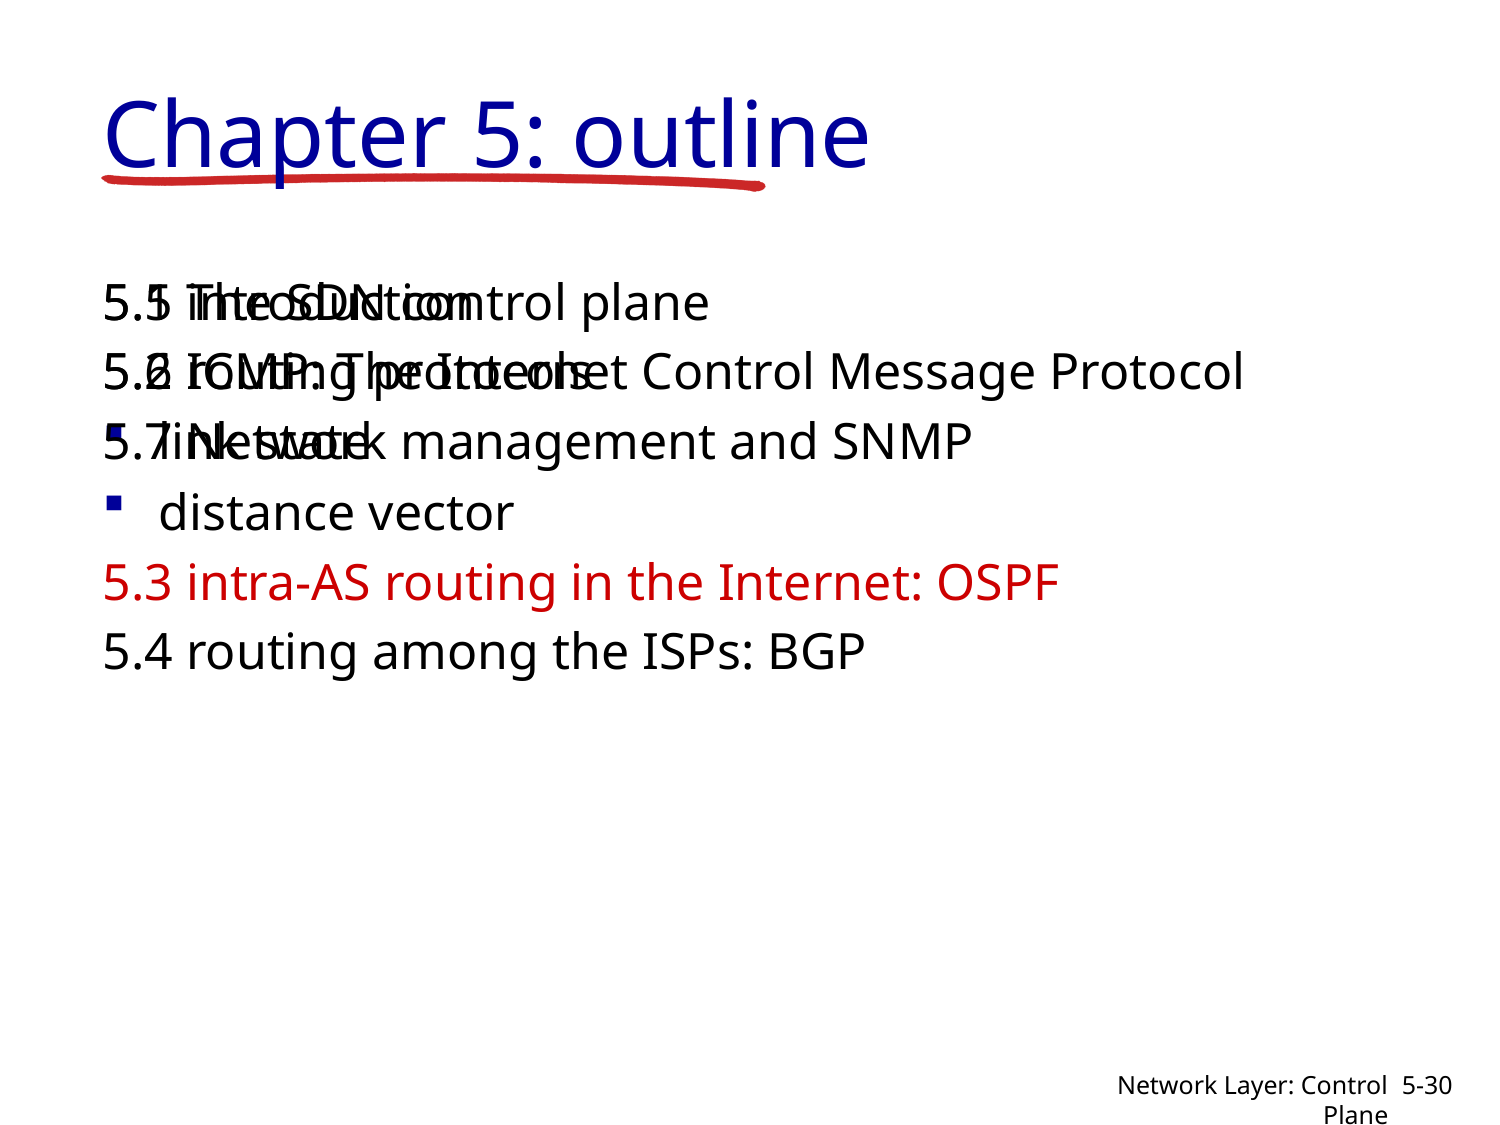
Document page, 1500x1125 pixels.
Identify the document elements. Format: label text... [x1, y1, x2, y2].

list 5.5 The SDN control plane 5.6 ICMP: The Internet Control Message Protocol 5.7 Network management and SNMP [87, 262, 1363, 1025]
text_box Chapter 5: outline [87, 37, 1363, 225]
footer Network Layer: Control Plane [1045, 1062, 1404, 1102]
slide_number 5-30 [1387, 1062, 1478, 1107]
picture [98, 167, 774, 197]
